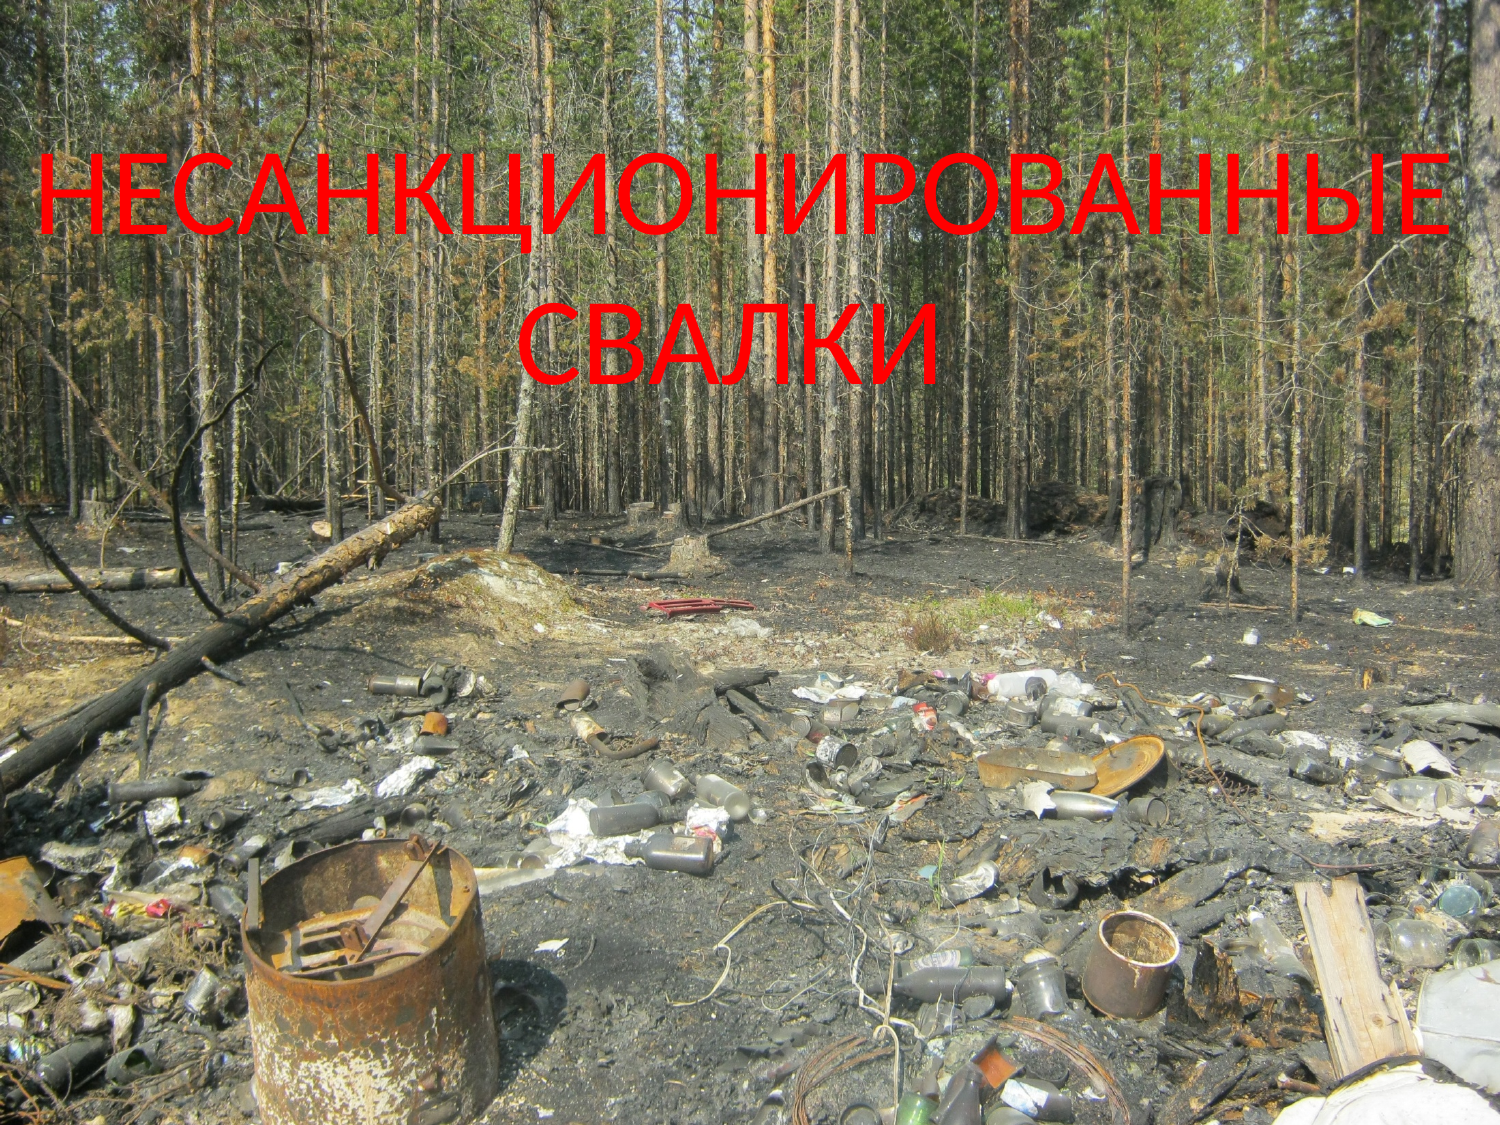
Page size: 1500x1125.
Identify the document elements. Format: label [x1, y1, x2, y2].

list [0, 0, 1500, 1125]
